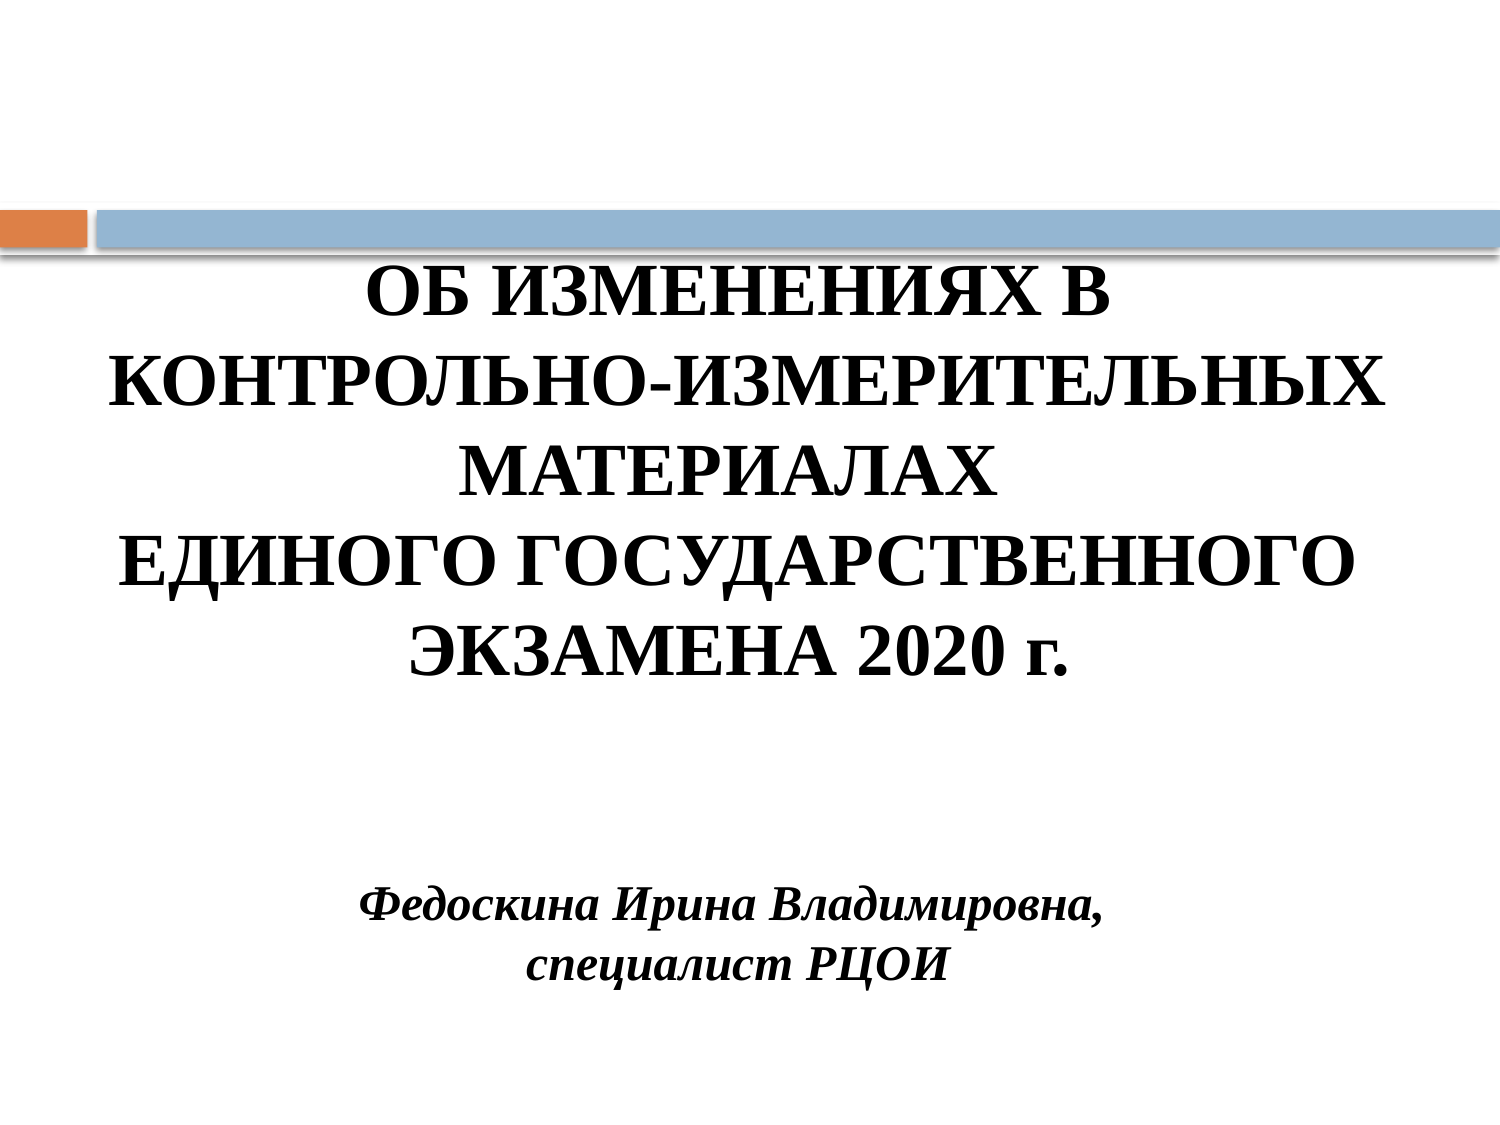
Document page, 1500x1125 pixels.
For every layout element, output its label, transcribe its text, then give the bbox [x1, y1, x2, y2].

title ОБ ИЗМЕНЕНИЯХ В КОНТРОЛЬНО-ИЗМЕРИТЕЛЬНЫХ МАТЕРИАЛАХ ЕДИНОГО ГОСУДАРСТВЕННОГО ЭКЗАМЕНА 2020 г. Федоскина Ирина Владимировна, специалист РЦОИ [29, 208, 1447, 1024]
